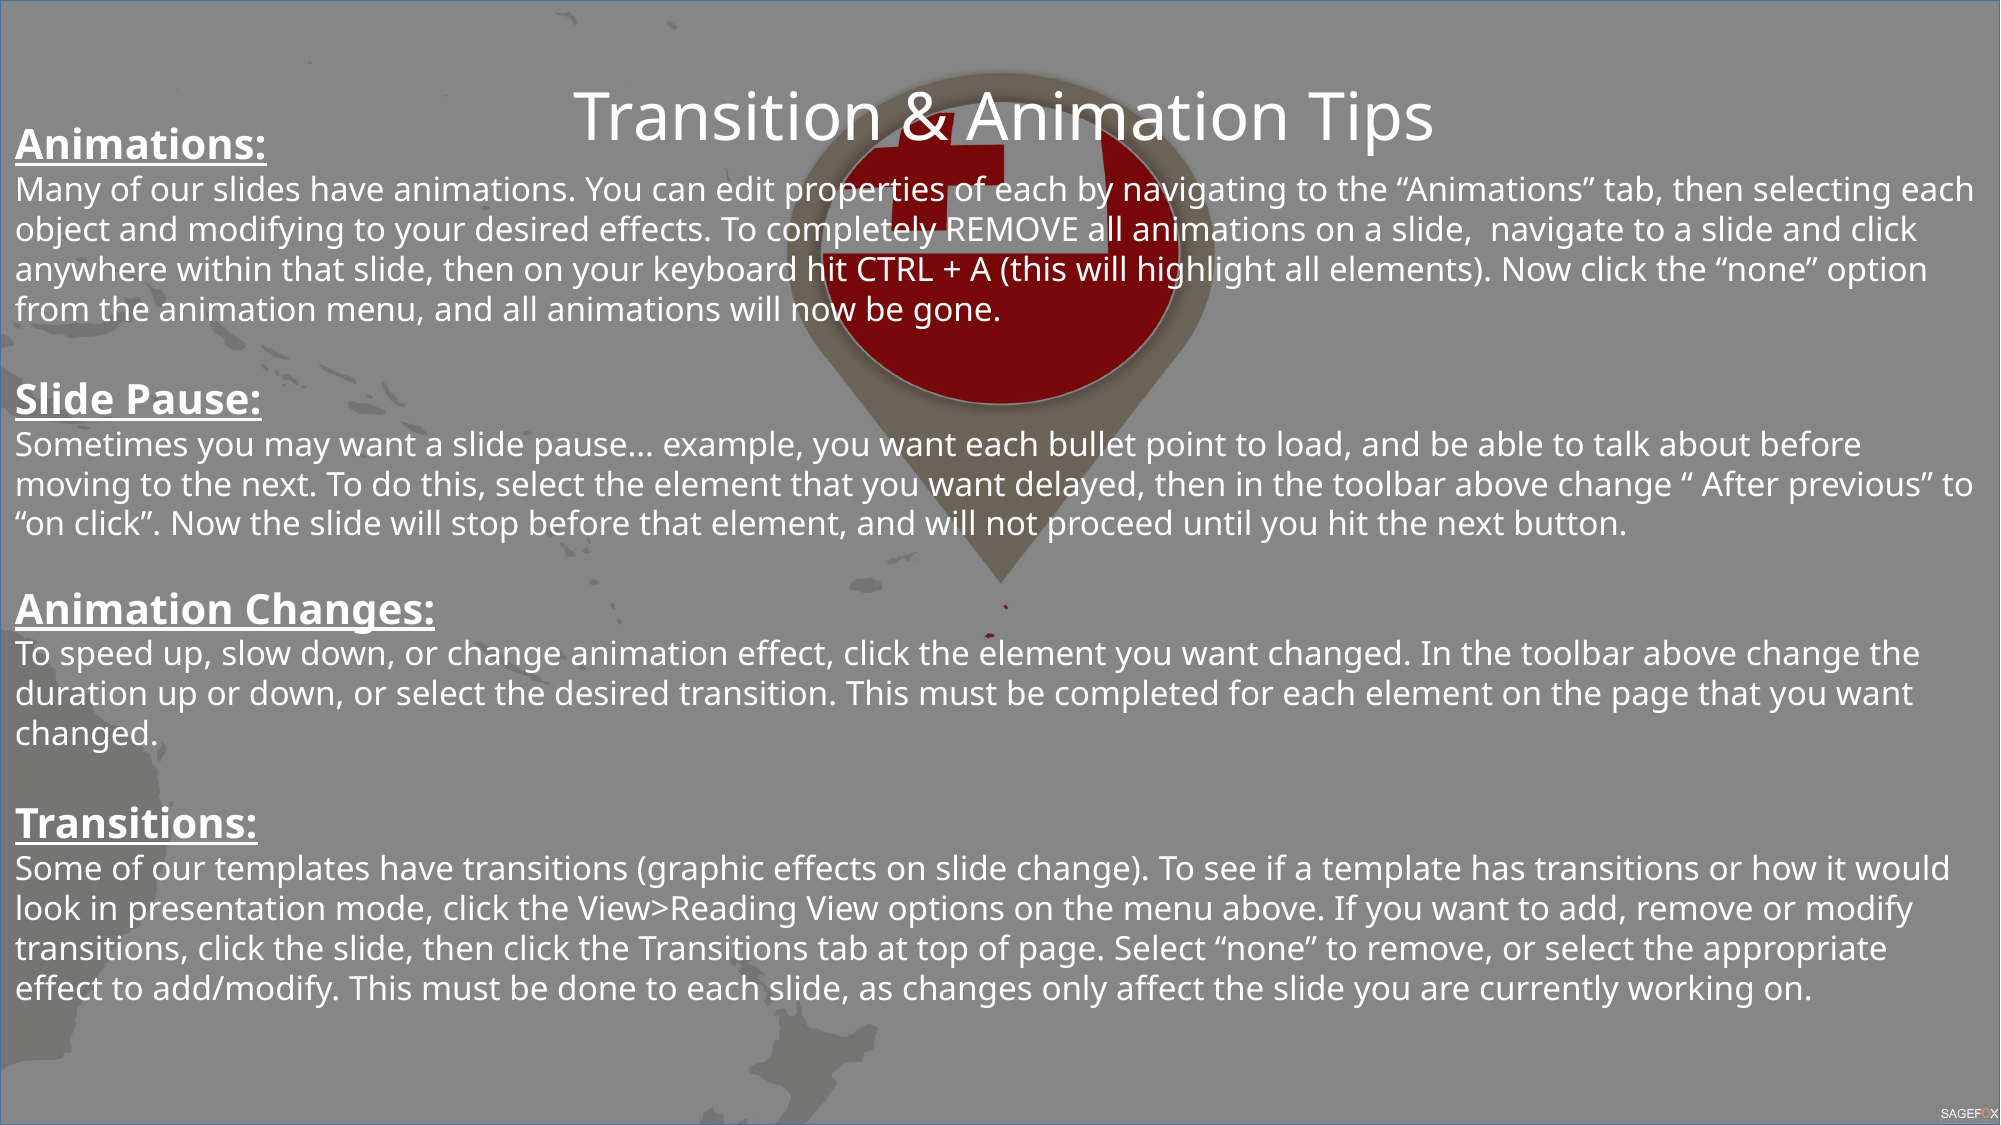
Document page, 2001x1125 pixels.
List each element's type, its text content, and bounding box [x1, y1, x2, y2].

text_box Animations: Many of our slides have animations. You can edit properties of each by navigating to the “Animations” tab, then selecting each object and modifying to your desired effects. To completely REMOVE all animations on a slide, navigate to a slide and click anywhere within that slide, then on your keyboard hit CTRL + A (this will highlight all elements). Now click the “none” option from the animation menu, and all animations will now be gone. Slide Pause: Sometimes you may want a slide pause… example, you want each bullet point to load, and be able to talk about before moving to the next. To do this, select the element that you want delayed, then in the toolbar above change “ After previous” to “on click”. Now the slide will stop before that element, and will not proceed until you hit the next button. Animation Changes: To speed up, slow down, or change animation effect, click the element you want changed. In the toolbar above change the duration up or down, or select the desired transition. This must be completed for each element on the page that you want changed. Transitions: Some of our templates have transitions (graphic effects on slide change). To see if a template has transitions or how it would look in presentation mode, click the View>Reading View options on the menu above. If you want to add, remove or modify transitions, click the slide, then click the Transitions tab at top of page. Select “none” to remove, or select the appropriate effect to add/modify. This must be done to each slide, as changes only affect the slide you are currently working on. [0, 0, 2000, 1125]
title Transition & Animation Tips [477, 59, 1532, 177]
